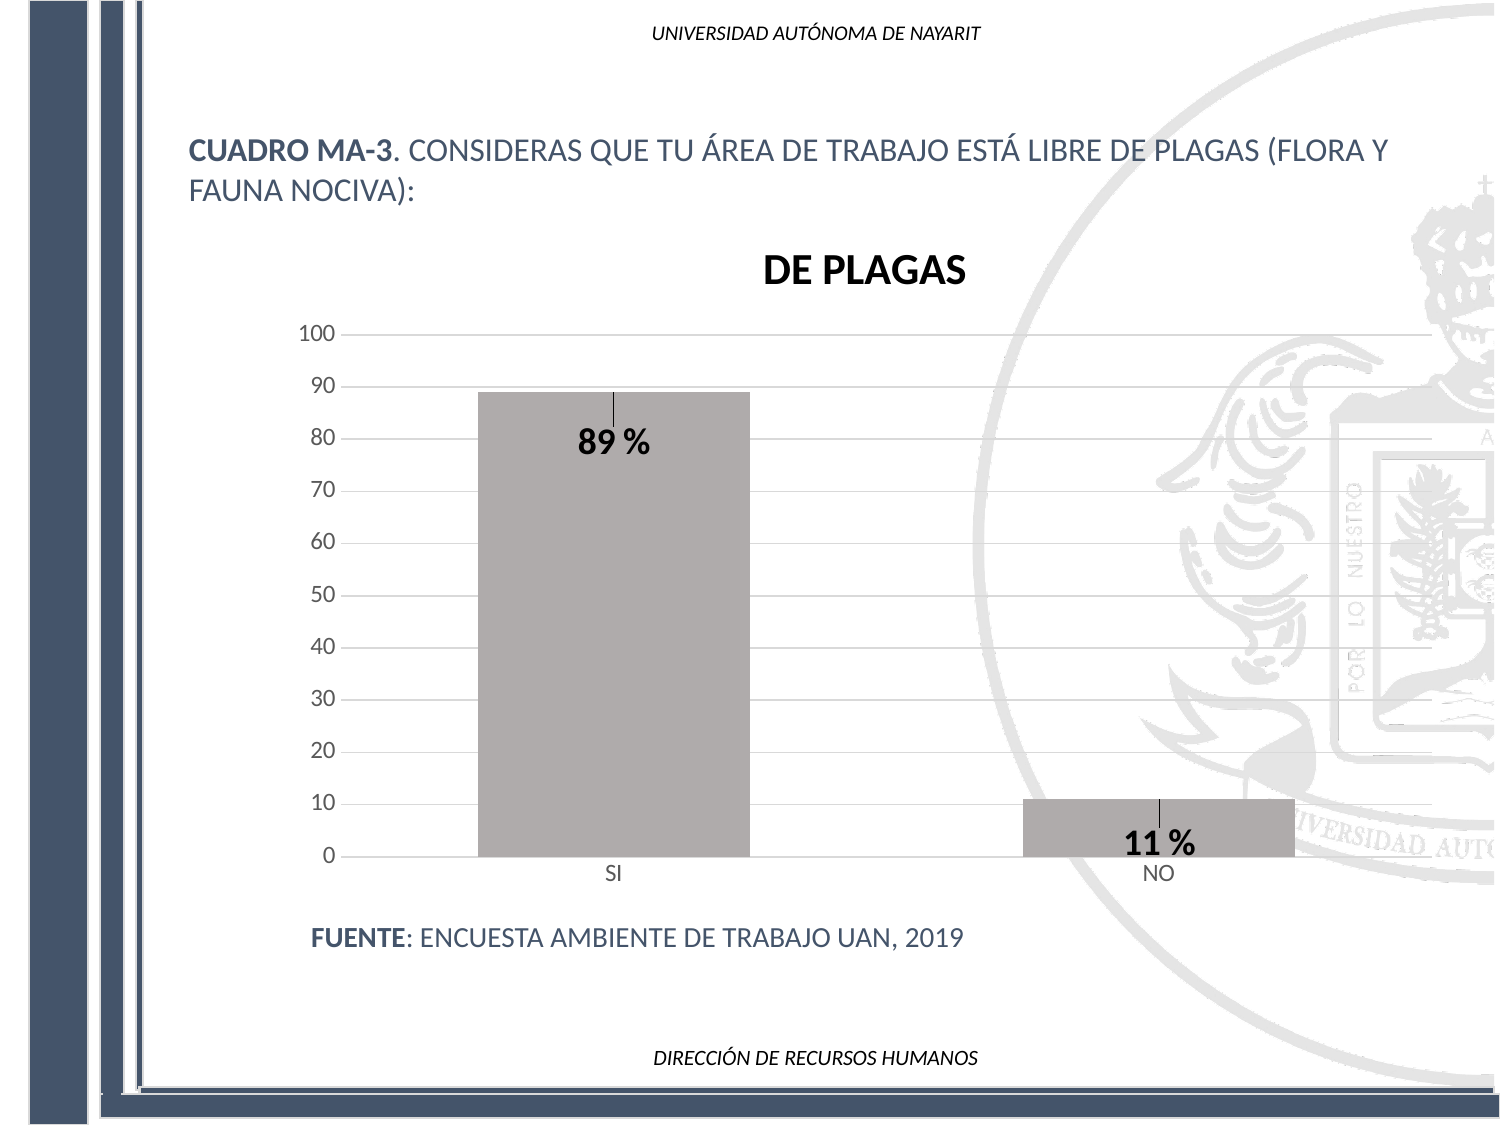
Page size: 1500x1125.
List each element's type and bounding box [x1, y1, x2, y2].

text_box [29, 0, 1500, 1125]
chart [274, 216, 1456, 902]
